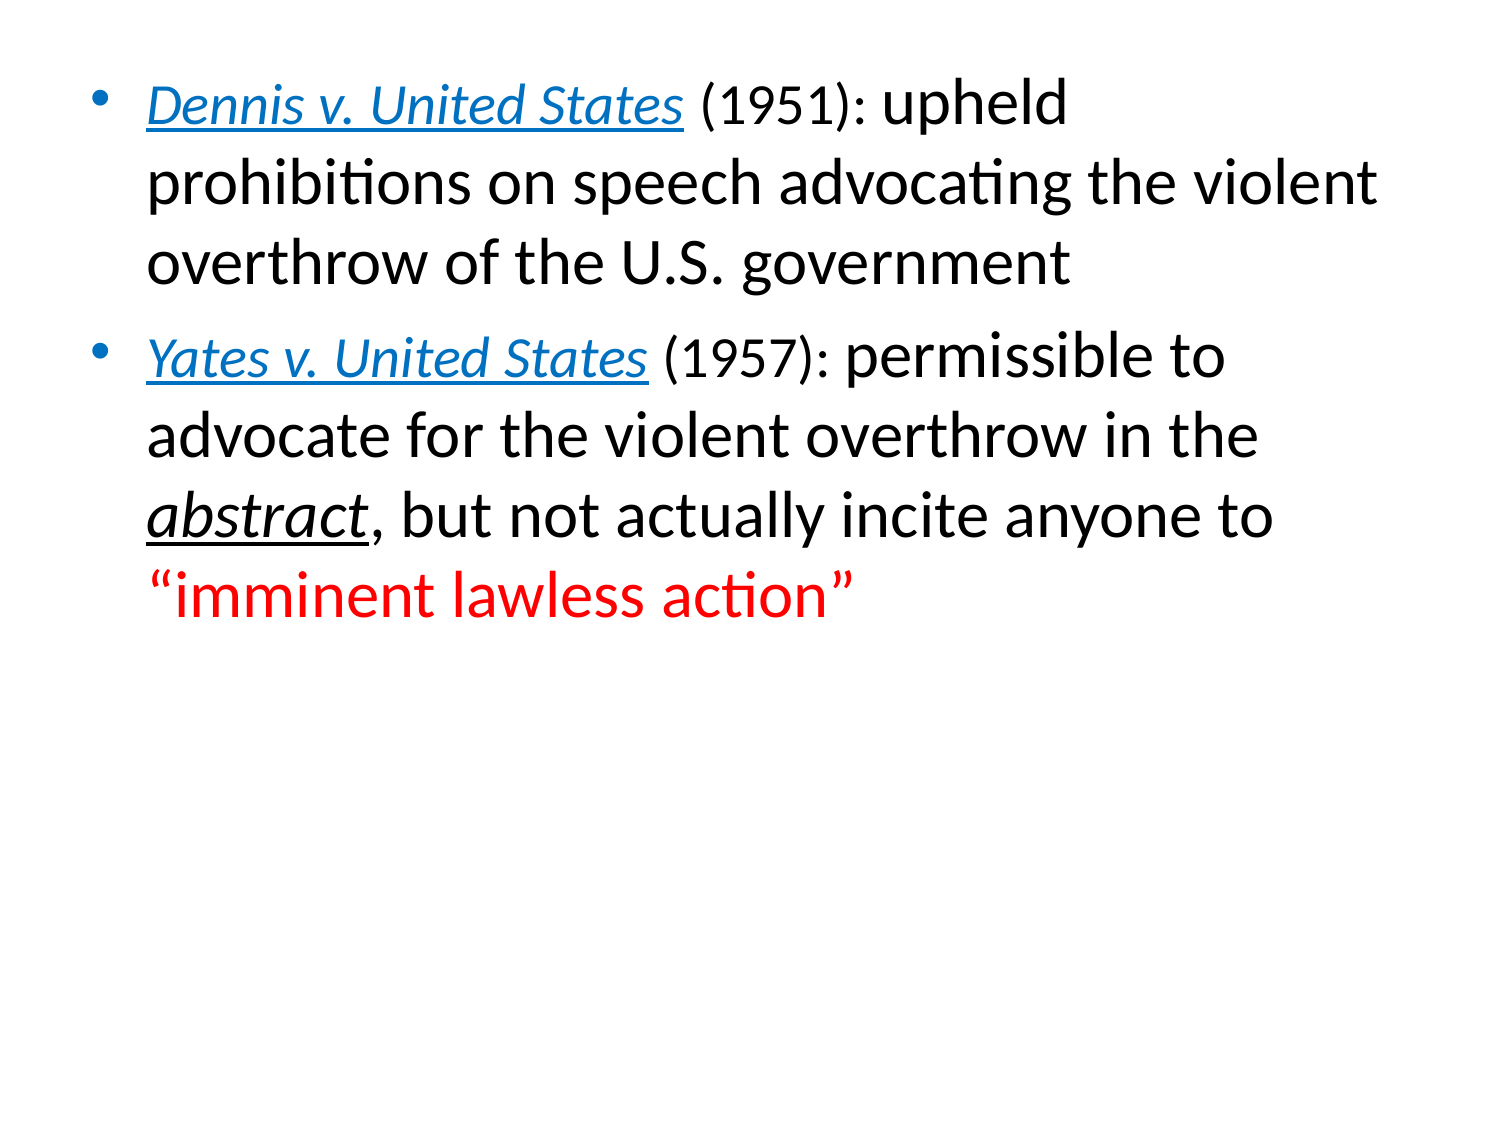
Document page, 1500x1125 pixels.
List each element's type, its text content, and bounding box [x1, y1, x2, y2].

list Dennis v. United States (1951): upheld prohibitions on speech advocating the violent overthrow of the U.S. government Yates v. United States (1957): permissible to advocate for the violent overthrow in the abstract, but not actually incite anyone to “imminent lawless action” [75, 50, 1425, 1005]
